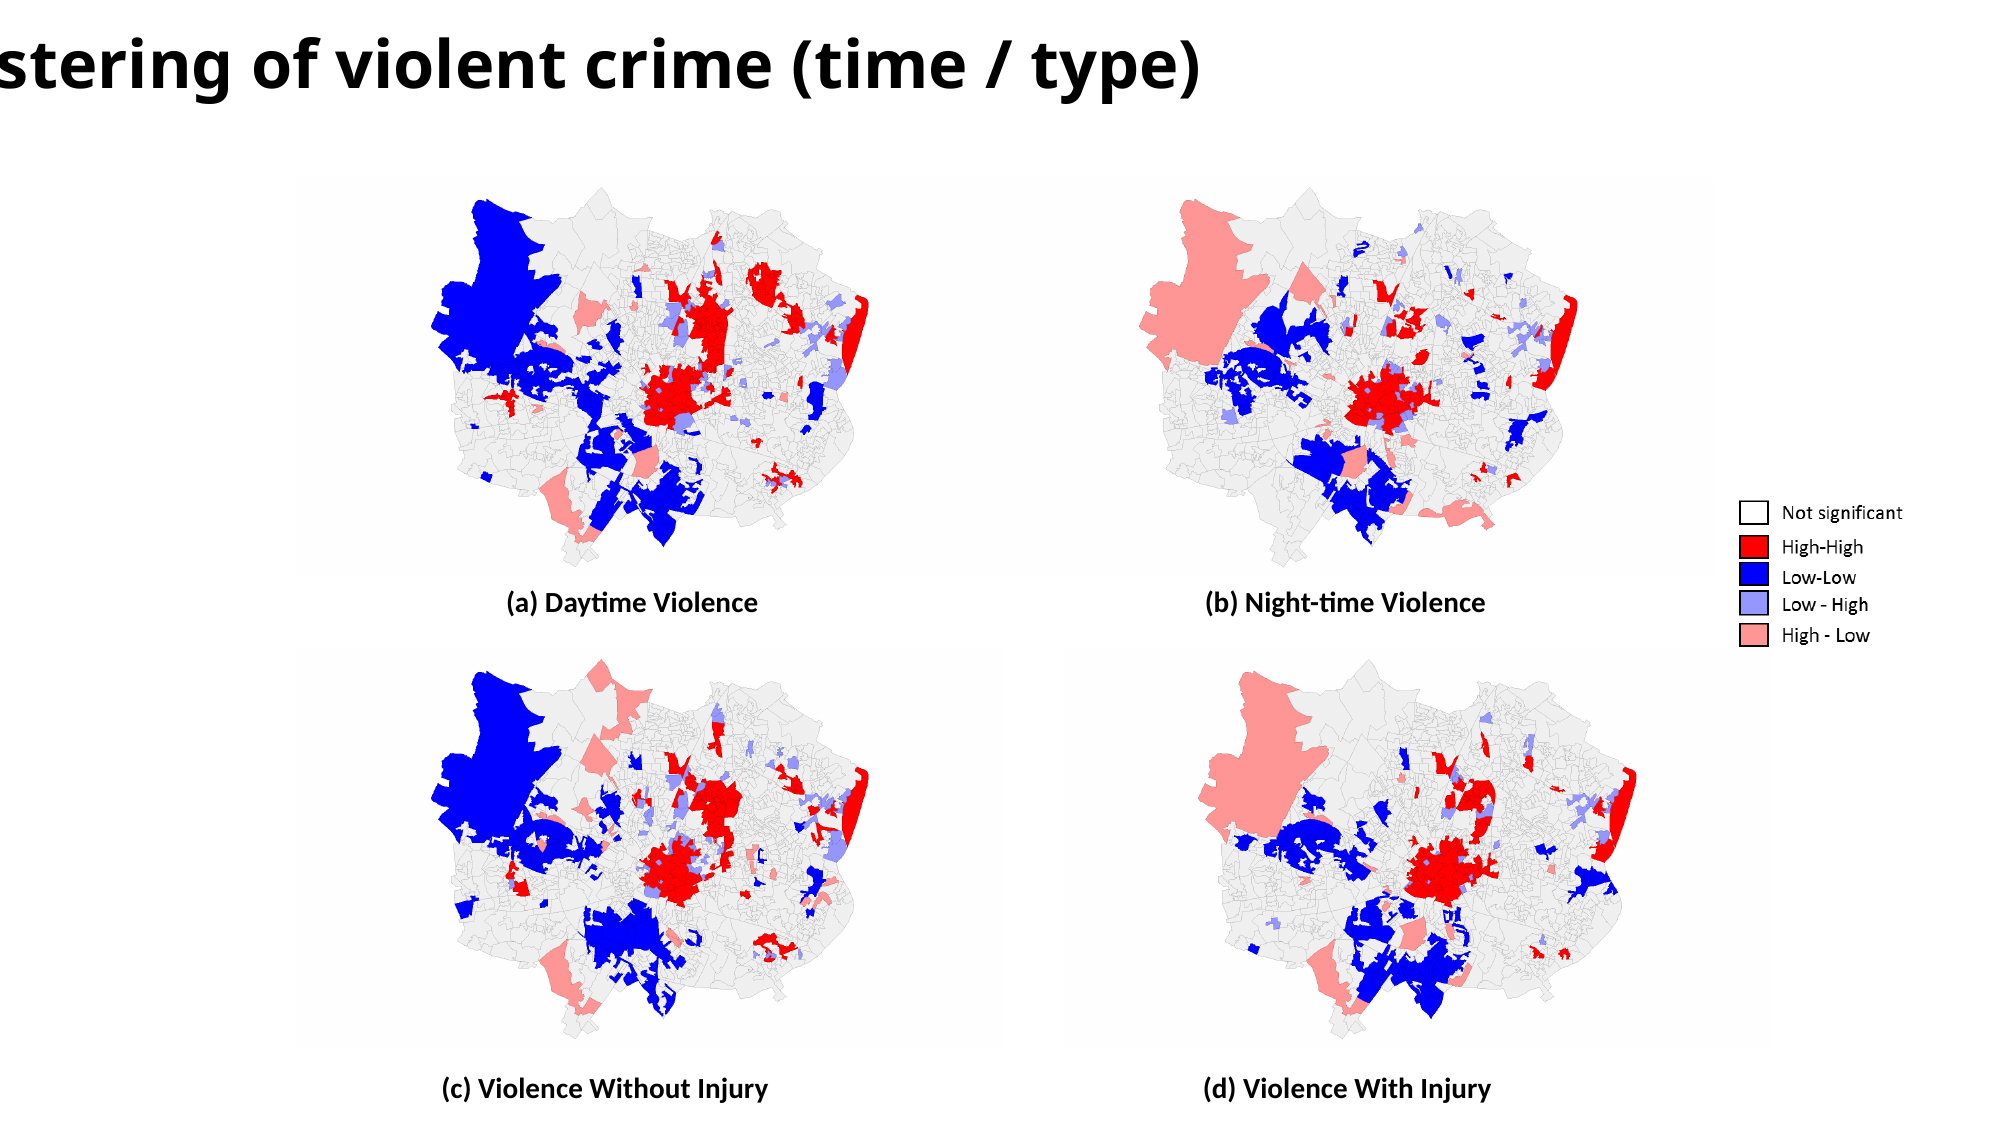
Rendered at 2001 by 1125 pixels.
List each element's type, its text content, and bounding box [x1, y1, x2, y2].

text_box (d) Violence With Injury [1188, 1061, 1626, 1112]
picture [295, 649, 1004, 1049]
text_box (c) Violence Without Injury [426, 1061, 865, 1112]
picture [295, 177, 1713, 577]
text_box Clustering of violent crime (time / type) [0, 14, 1218, 110]
text_box (a) Daytime Violence [491, 577, 774, 626]
picture [1062, 492, 1917, 1049]
text_box (b) Night-time Violence [1190, 577, 1502, 626]
